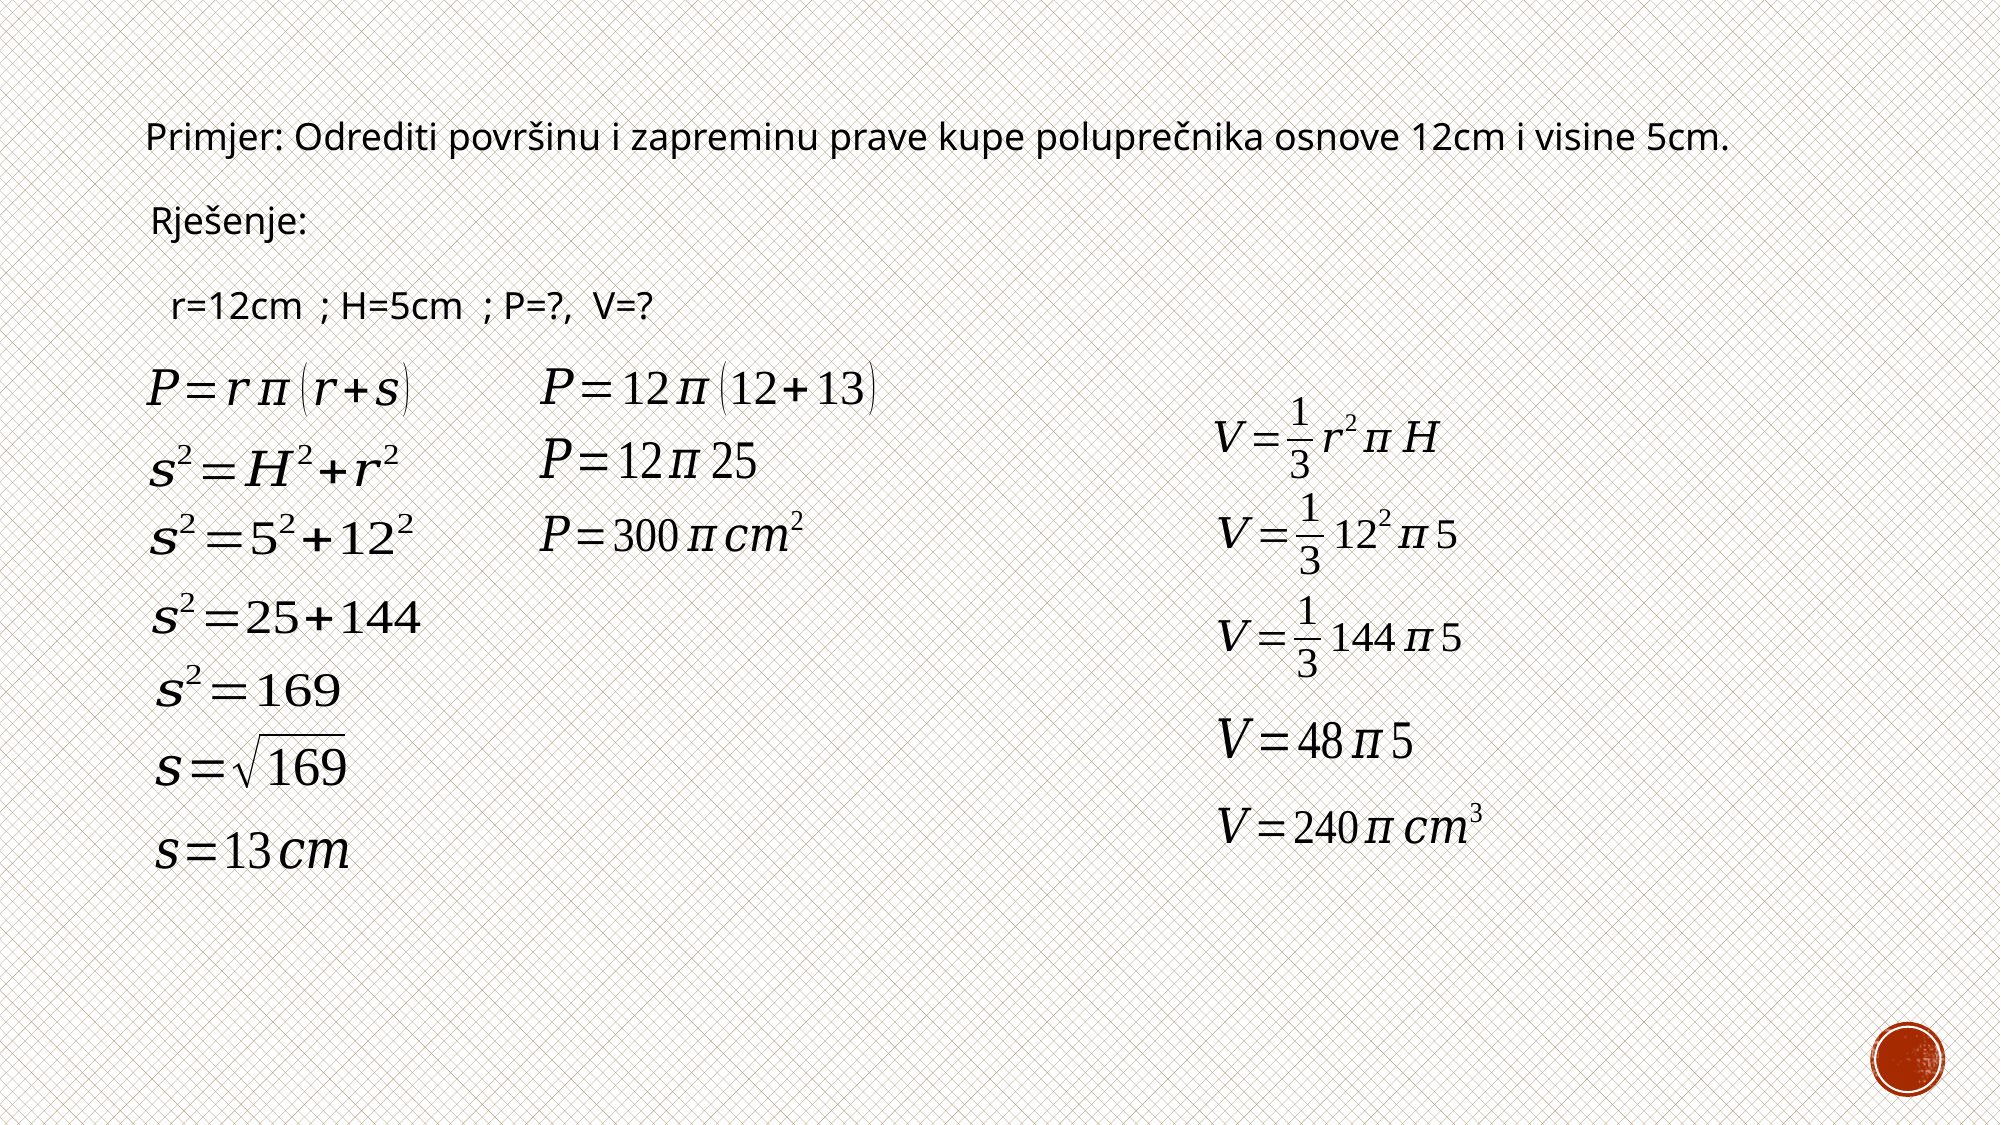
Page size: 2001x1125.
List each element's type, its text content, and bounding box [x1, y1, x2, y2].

text_box r=12cm ; H=5cm ; P=?, V=? [155, 274, 669, 335]
text_box Rješenje: [135, 190, 387, 250]
text_box Primjer: Odrediti površinu i zapreminu prave kupe poluprečnika osnove 12cm i visine 5cm. [130, 105, 1747, 166]
